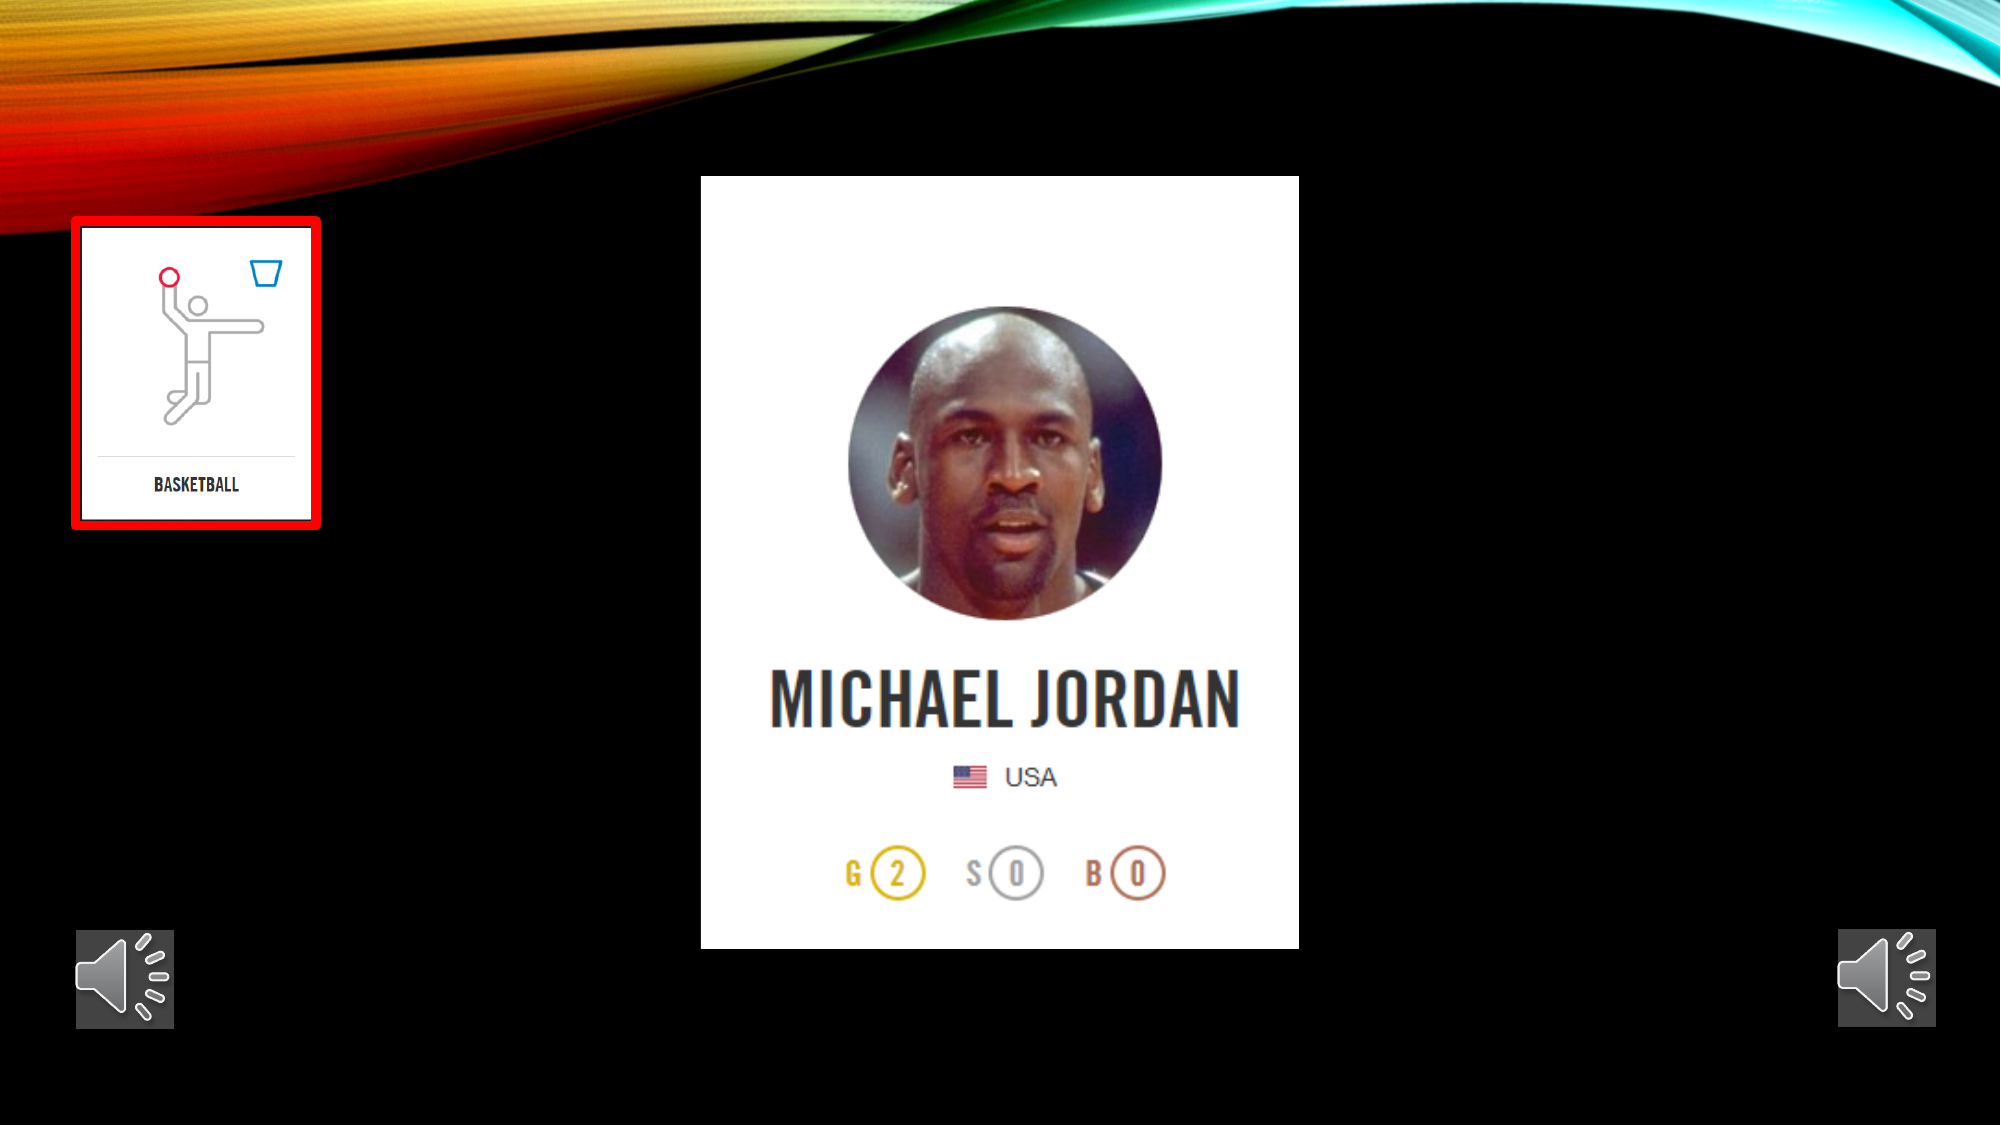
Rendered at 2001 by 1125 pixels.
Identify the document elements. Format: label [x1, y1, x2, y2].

picture [0, 0, 2000, 950]
picture [79, 225, 312, 521]
picture [74, 929, 176, 1030]
picture [1836, 928, 1938, 1029]
